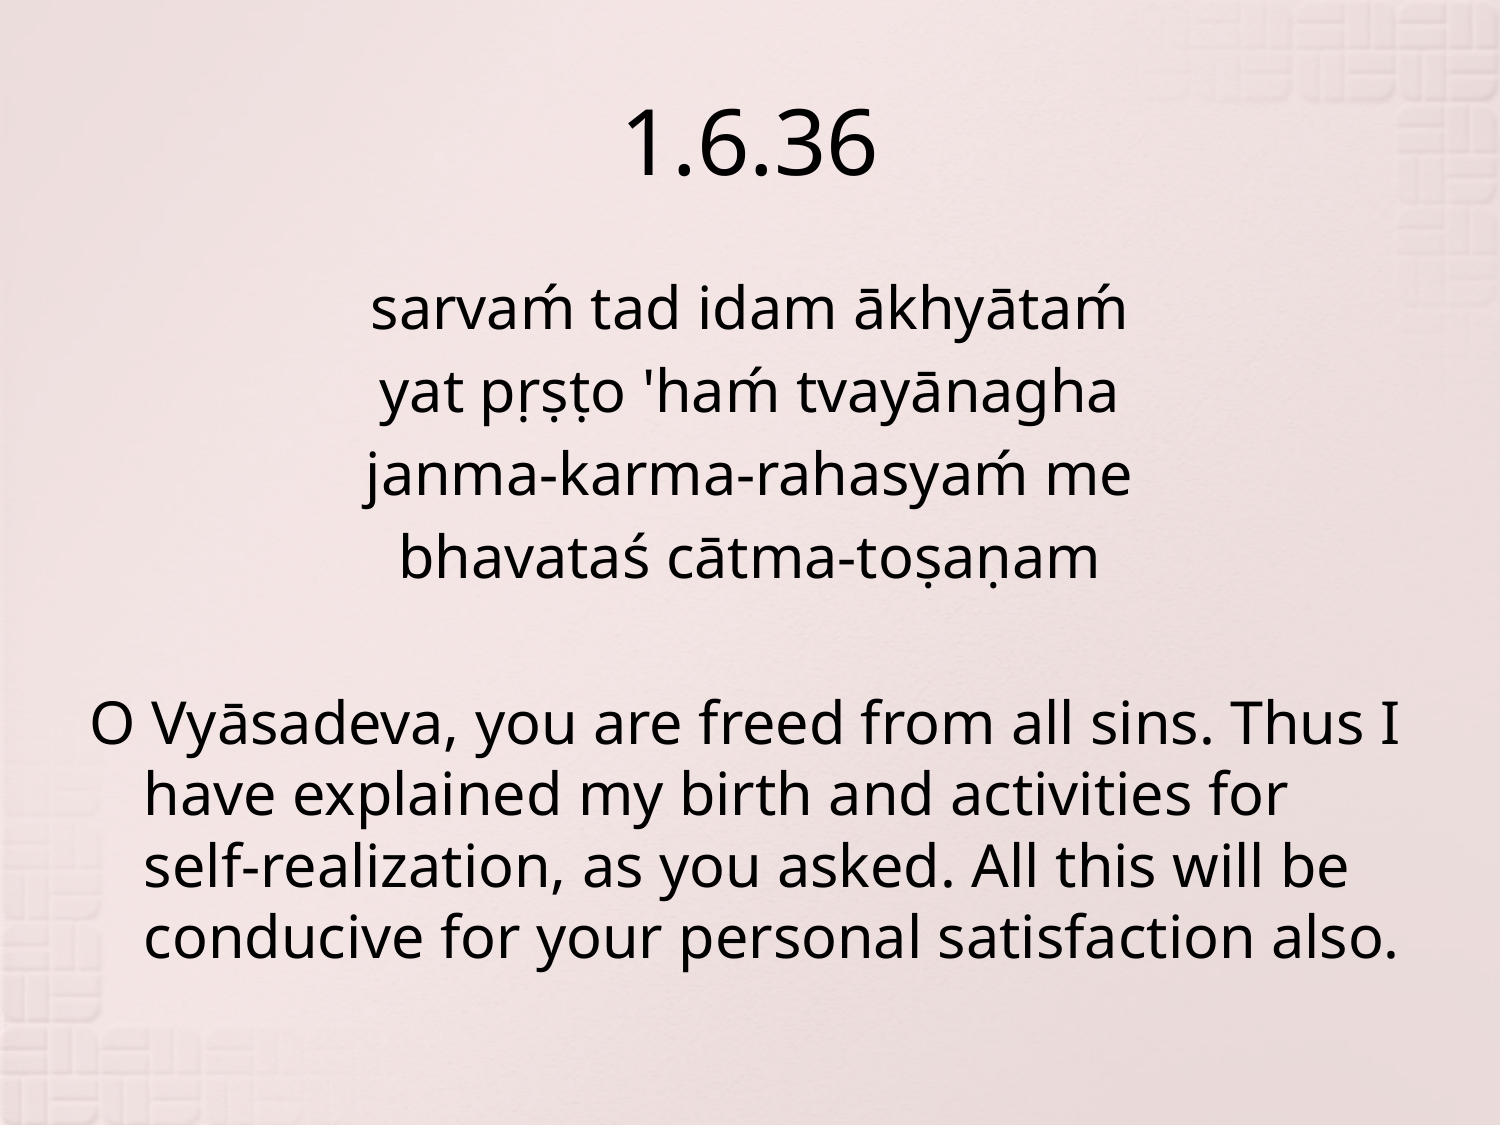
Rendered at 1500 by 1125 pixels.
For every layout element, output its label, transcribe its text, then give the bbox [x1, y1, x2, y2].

list sarvaḿ tad idam ākhyātaḿ yat pṛṣṭo 'haḿ tvayānagha janma-karma-rahasyaḿ me bhavataś cātma-toṣaṇam O Vyāsadeva, you are freed from all sins. Thus I have explained my birth and activities for self-realization, as you asked. All this will be conducive for your personal satisfaction also. [75, 262, 1425, 1005]
title 1.6.36 [75, 45, 1425, 233]
